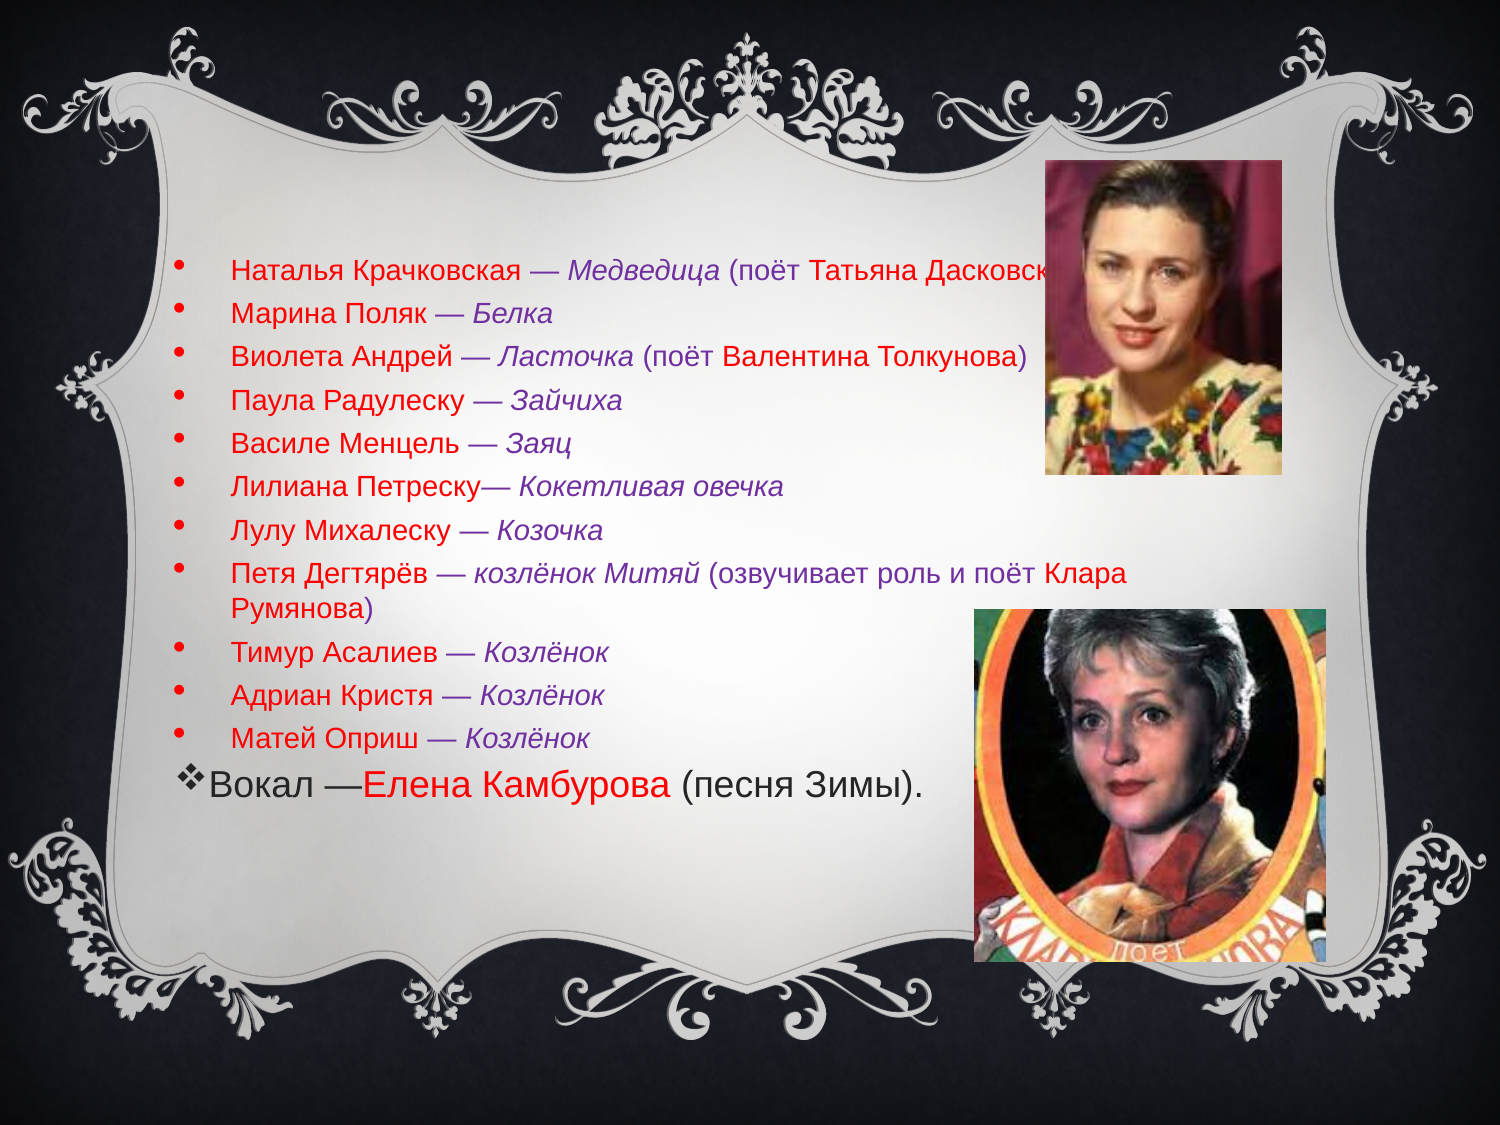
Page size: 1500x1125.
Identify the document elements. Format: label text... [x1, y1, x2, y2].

picture [0, 0, 1500, 1125]
list Наталья Крачковская — Медведица (поёт Татьяна Дасковская) Марина Поляк — Белка Виолета Андрей — Ласточка (поёт Валентина Толкунова) Паула Радулеску — Зайчиха Василе Менцель — Заяц Лилиана Петреску— Кокетливая овечка Лулу Михалеску — Козочка Петя Дегтярёв — козлёнок Митяй (озвучивает роль и поёт Клара Румянова) Тимур Асалиев — Козлёнок Адриан Кристя — Козлёнок Матей Оприш — Козлёнок Вокал —Елена Камбурова (песня Зимы). [159, 243, 1193, 901]
